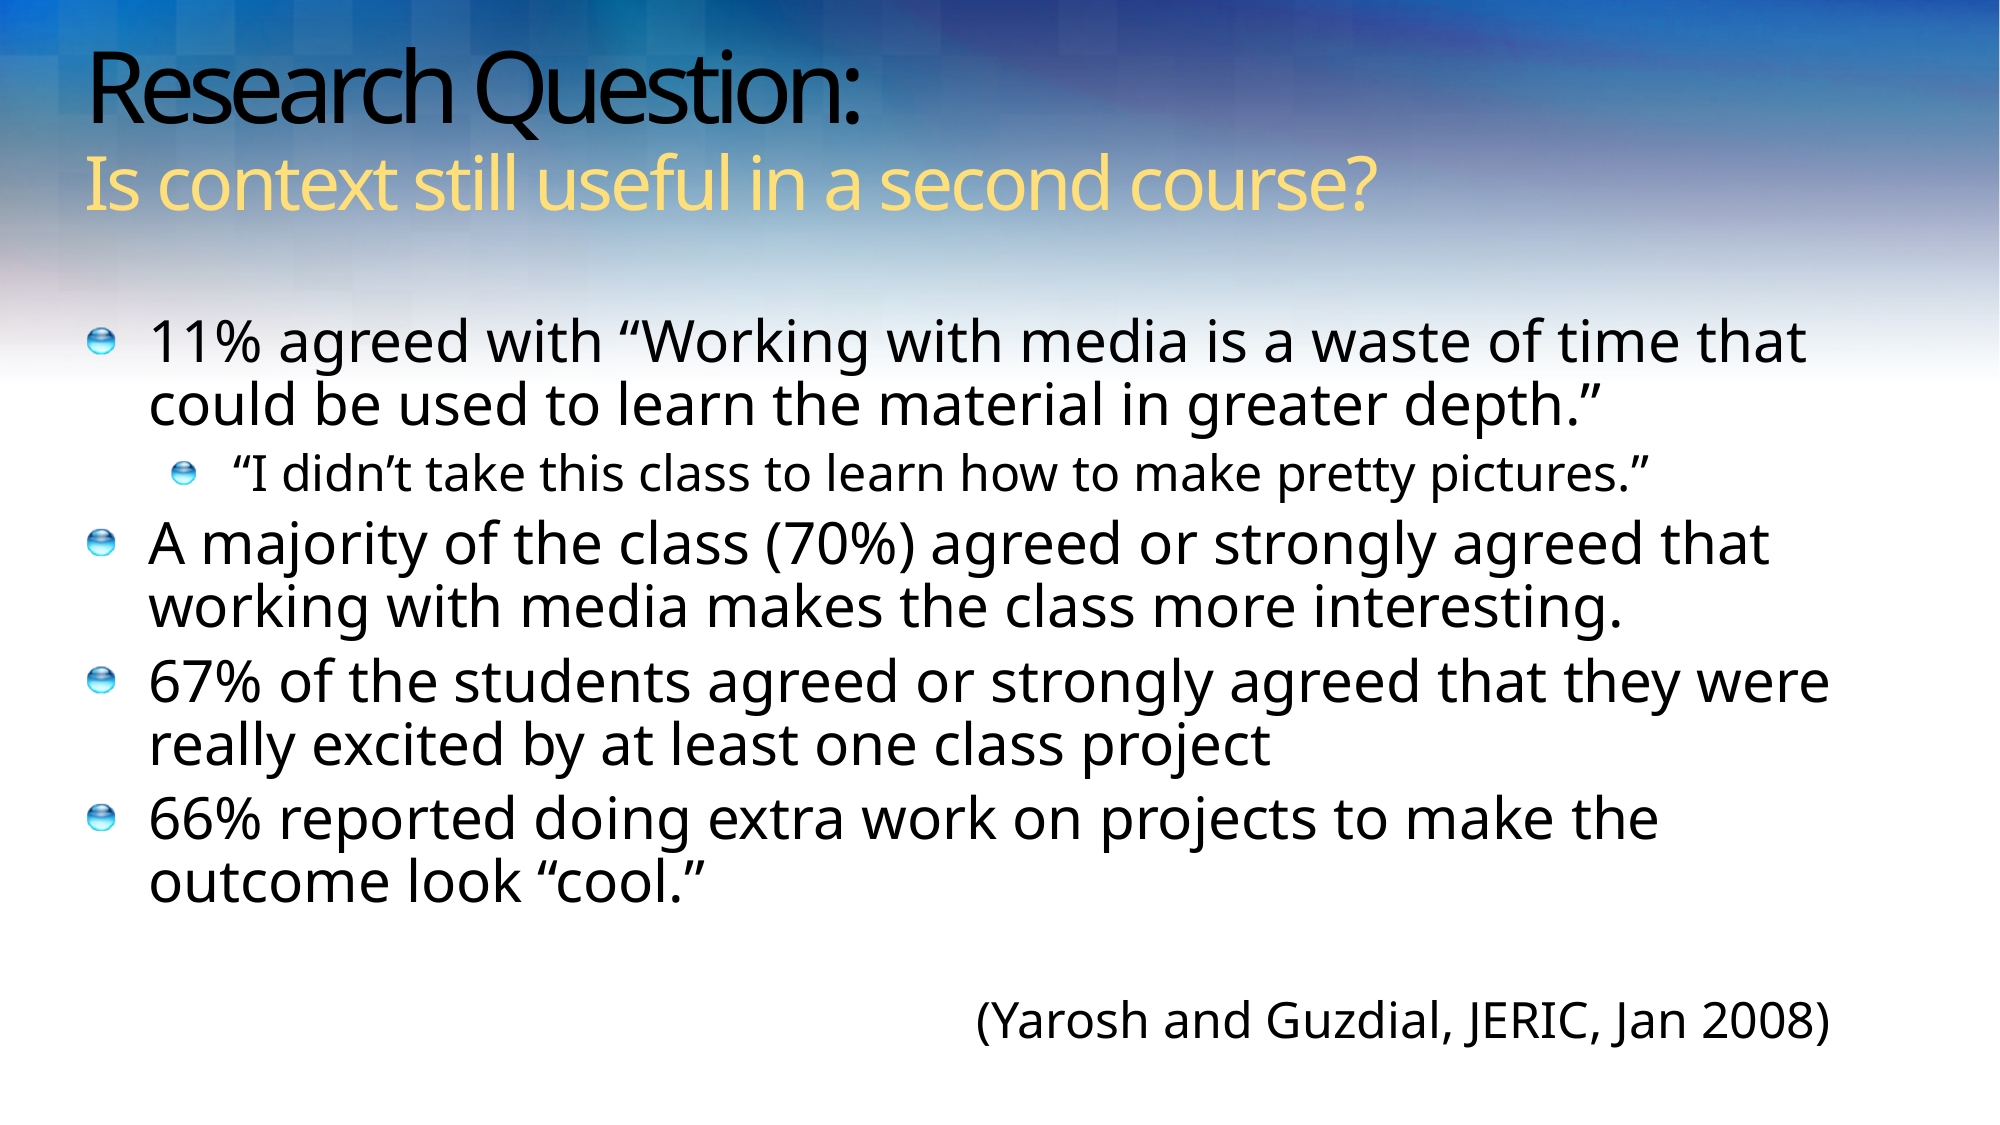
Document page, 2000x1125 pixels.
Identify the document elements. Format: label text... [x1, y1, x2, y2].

title Research Question: Is context still useful in a second course? [84, 37, 1917, 229]
picture [0, 0, 2000, 1125]
list 11% agreed with “Working with media is a waste of time that could be used to learn the material in greater depth.” “I didn’t take this class to learn how to make pretty pictures.” A majority of the class (70%) agreed or strongly agreed that working with media makes the class more interesting. 67% of the students agreed or strongly agreed that they were really excited by at least one class project 66% reported doing extra work on projects to make the outcome look “cool.” [83, 312, 1916, 951]
text_box (Yarosh and Guzdial, JERIC, Jan 2008) [976, 995, 1919, 1050]
